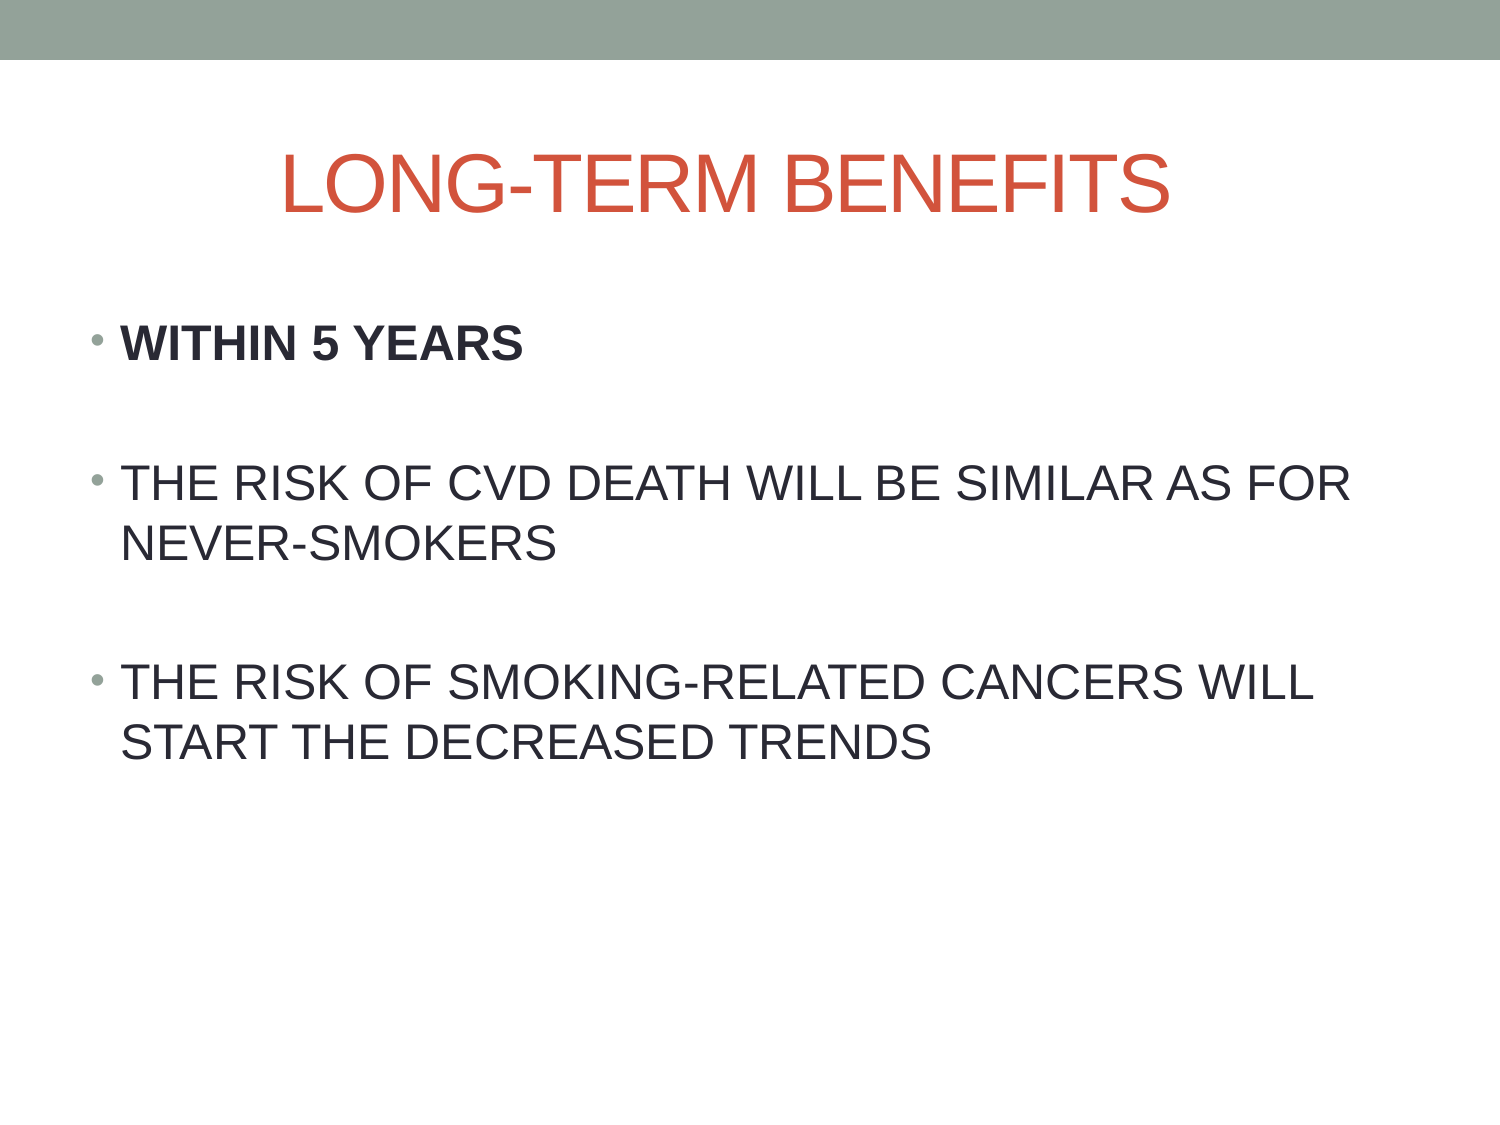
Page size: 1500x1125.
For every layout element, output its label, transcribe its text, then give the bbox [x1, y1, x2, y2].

list WITHIN 5 YEARS THE RISK OF CVD DEATH WILL BE SIMILAR AS FOR NEVER-SMOKERS THE RISK OF SMOKING-RELATED CANCERS WILL START THE DECREASED TRENDS [75, 302, 1425, 1103]
title LONG-TERM BENEFITS [264, 97, 1236, 261]
